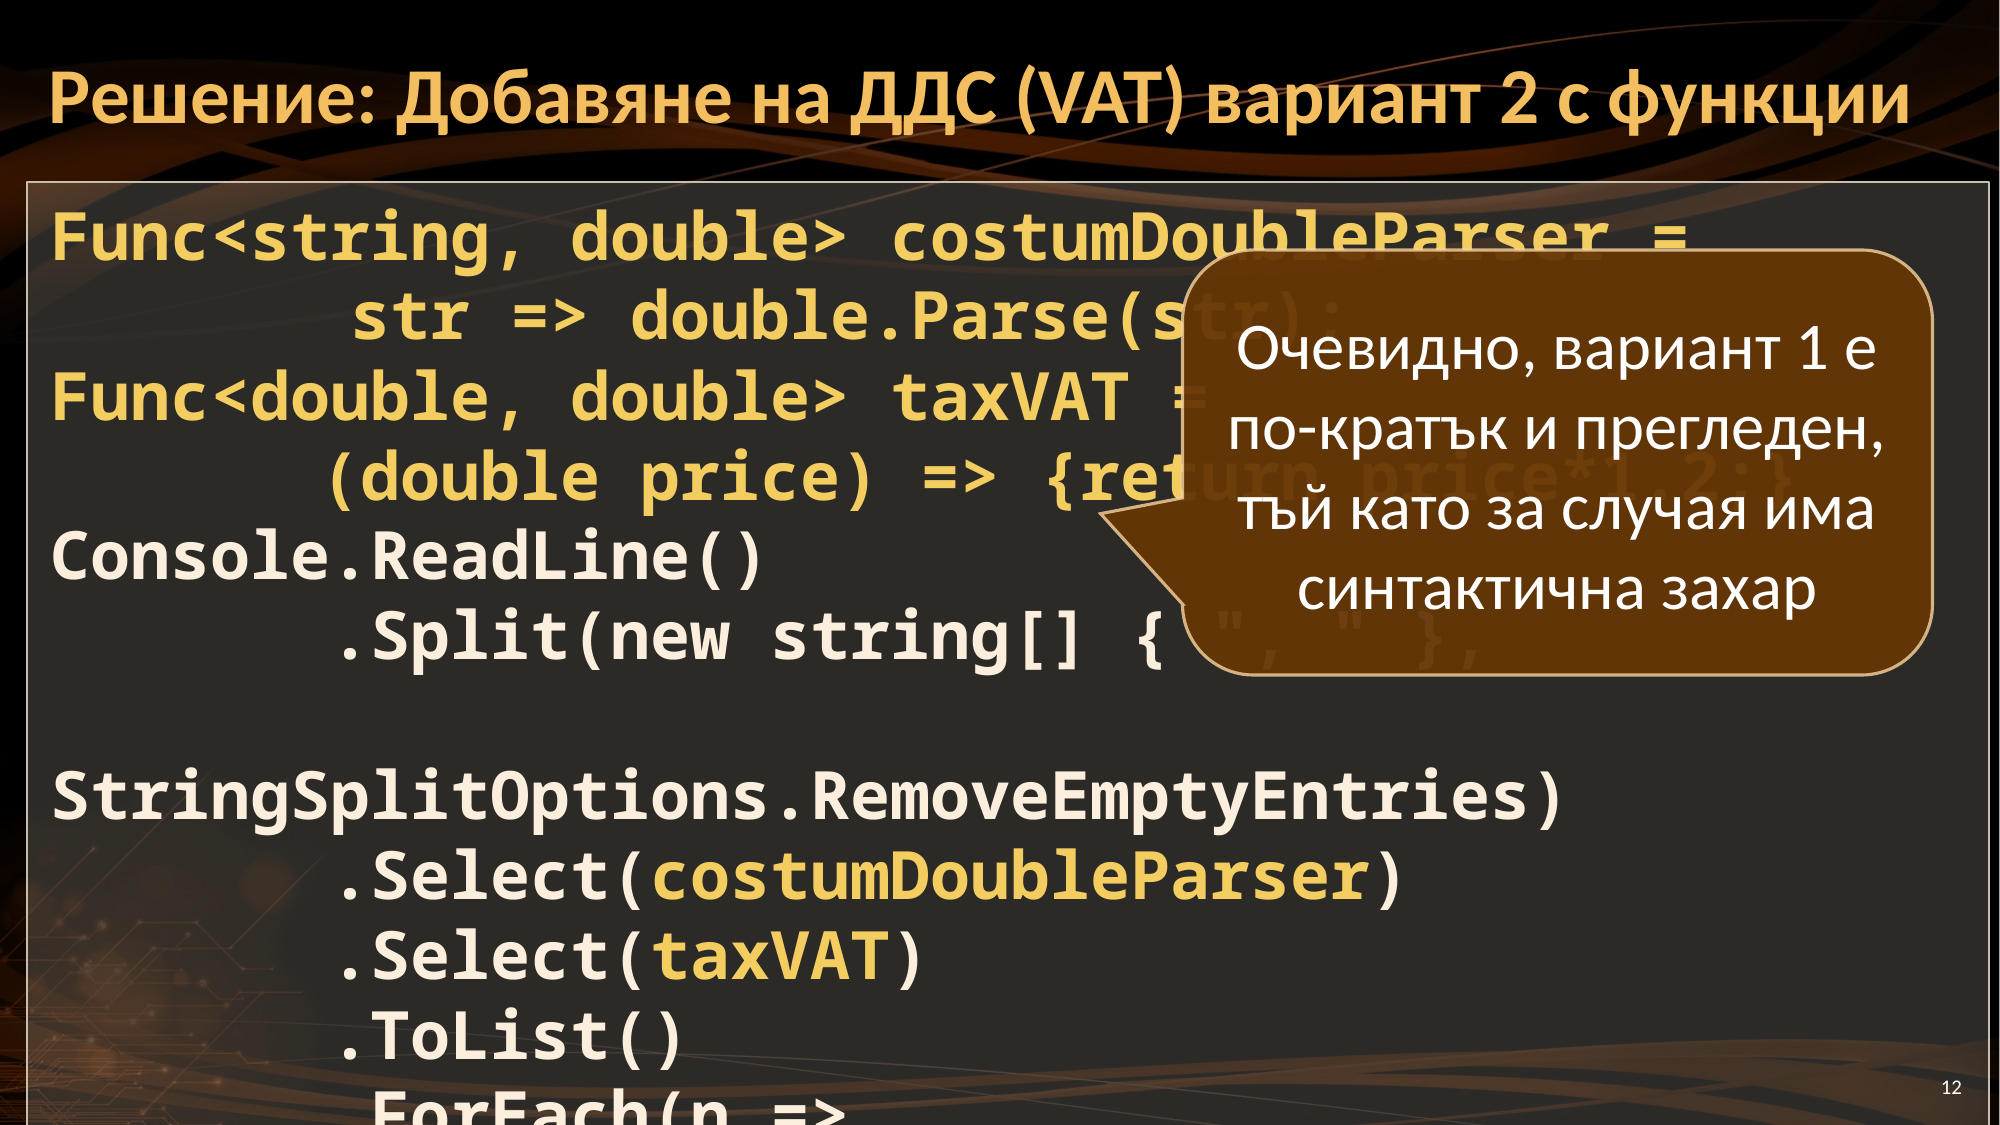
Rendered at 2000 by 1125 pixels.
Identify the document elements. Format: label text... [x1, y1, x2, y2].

text_box Очевидно, вариант 1 е по-кратък и прегледен, тъй като за случая има синтактична захар [1098, 248, 1934, 677]
text_box Func<string, double> costumDoubleParser = str => double.Parse(str); Func<double, double> taxVAT = (double price) => {return price*1.2;} Console.ReadLine() .Split(new string[] { ", " }, StringSplitOptions.RemoveEmptyEntries) .Select(costumDoubleParser) .Select(taxVAT) .ToList() .ForEach(n => Console.WriteLine($"{n:F2}")); [26, 181, 1989, 1125]
slide_number 12 [1897, 1070, 1968, 1103]
picture [0, 0, 2000, 1125]
title Решение: Добавяне на ДДС (VAT) вариант 2 с функции [30, 6, 1968, 181]
